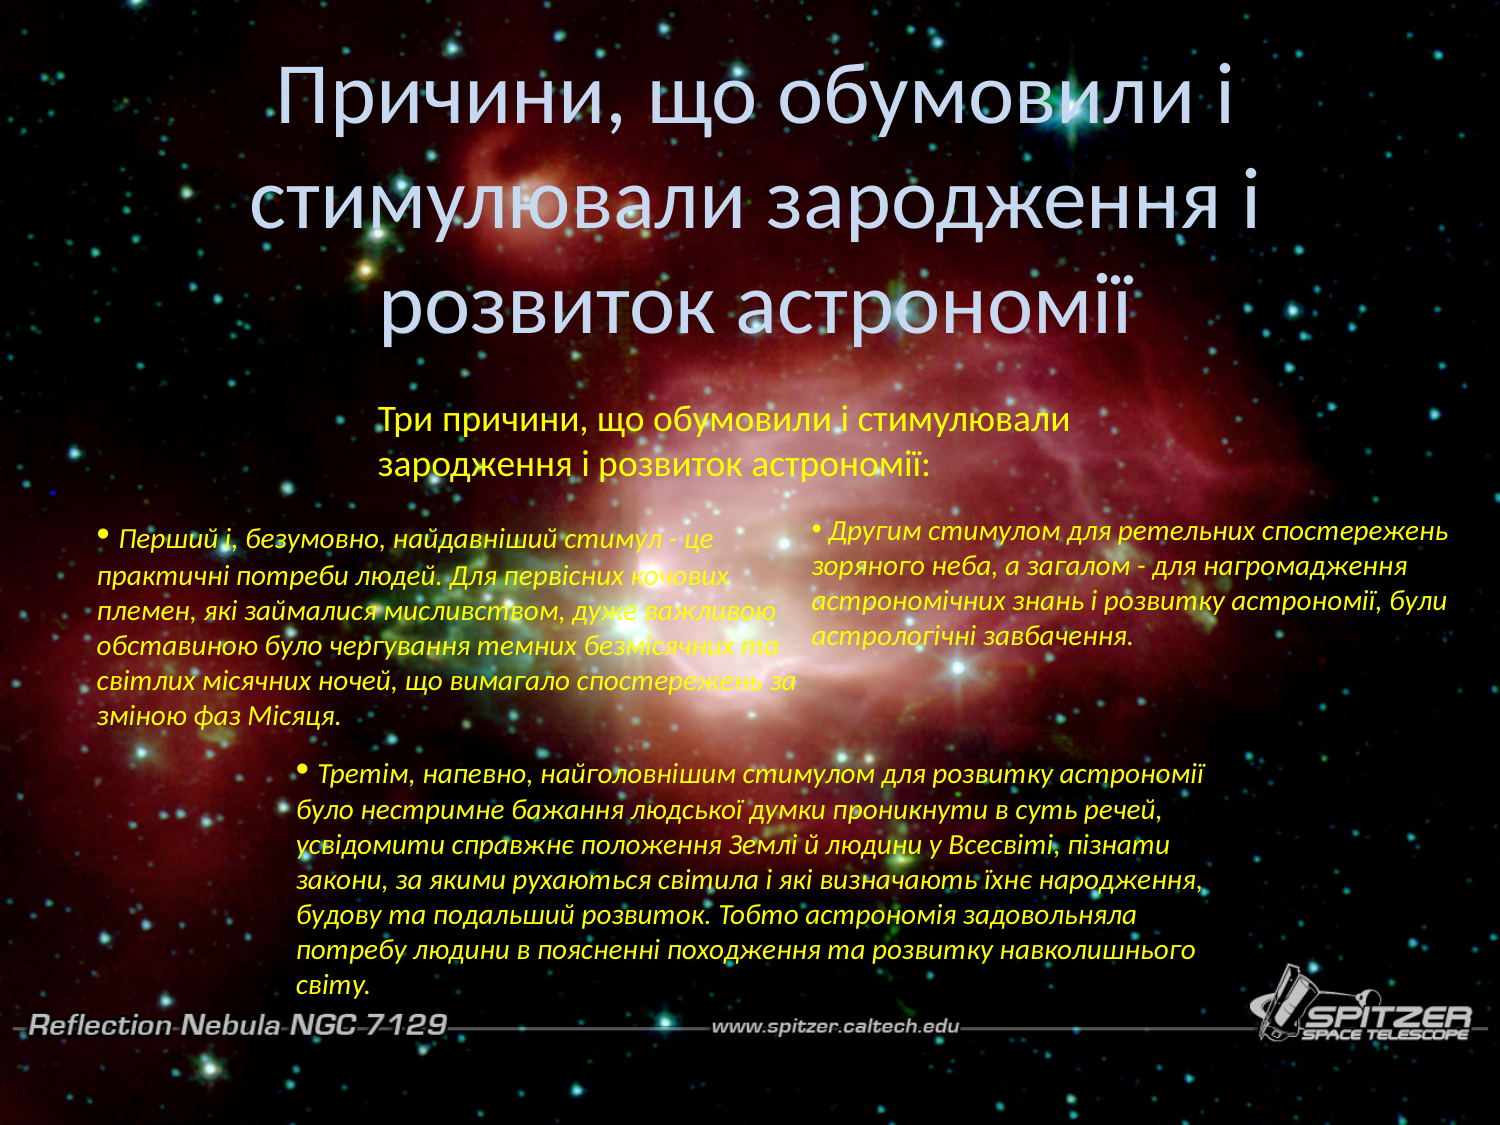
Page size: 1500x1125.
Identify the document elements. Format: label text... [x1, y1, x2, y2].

text_box Другим стимулом для ретельних спостережень зоряного неба, а загалом - для нагромадження астрономічних знань і розвитку астрономії, були астрологічні завбачення. [832, 503, 1465, 659]
text_box Третім, напевно, найголовнішим стимулом для розвитку астрономії було нестримне бажання людської думки проникнути в суть речей, усвідомити справжнє положення Землі й людини у Всесвіті, пізнати закони, за якими рухаються світила і які визначають їхнє народження, будову та подальший розвиток. Тобто астрономія задовольняла потребу людини в поясненні походження та розвитку навколишнього світу. [281, 738, 1243, 1008]
text_box Три причини, що обумовили і стимулювали зародження і розвиток астрономії: [363, 386, 1114, 492]
title Причини, що обумовили і стимулювали зародження і розвиток астрономії [58, 58, 1454, 329]
text_box Перший і, безумовно, найдавніший стимул - це практичні потреби людей. Для первісних кочових племен, які займалися мисливством, дуже важливою обставиною було чергування темних безмісячних та світлих місячних ночей, що вимагало спостережень за зміною фаз Місяця. [81, 503, 832, 739]
picture [0, 0, 1500, 1125]
